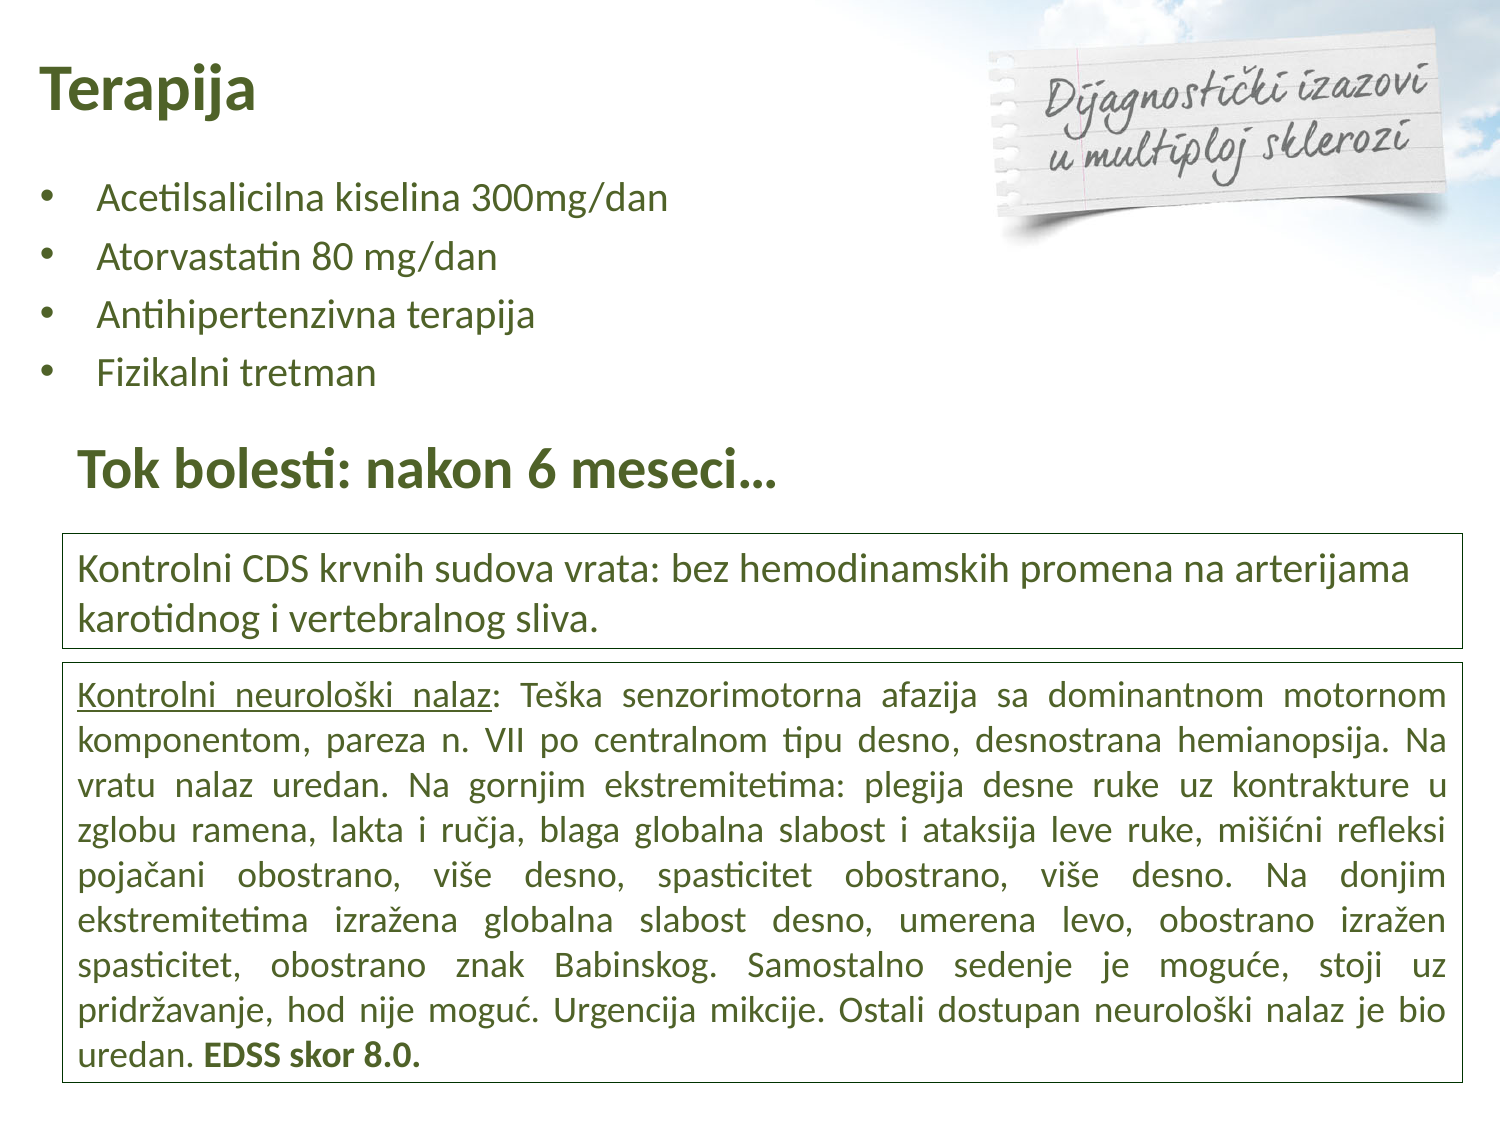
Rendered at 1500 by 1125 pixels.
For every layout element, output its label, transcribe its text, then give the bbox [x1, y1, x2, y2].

text_box Kontrolni CDS krvnih sudova vrata: bez hemodinamskih promena na arterijama karotidnog i vertebralnog sliva. [62, 533, 1463, 649]
picture [0, 0, 1500, 1125]
list Acetilsalicilna kiselina 300mg/dan Atorvastatin 80 mg/dan Antihipertenzivna terapija Fizikalni tretman [24, 162, 1288, 388]
text_box Kontrolni neurološki nalaz: Teška senzorimotorna afazija sa dominantnom motornom komponentom, pareza n. VII po centralnom tipu desno, desnostrana hemianopsija. Na vratu nalaz uredan. Na gornjim ekstremitetima: plegija desne ruke uz kontrakture u zglobu ramena, lakta i ručja, blaga globalna slabost i ataksija leve ruke, mišićni refleksi pojačani obostrano, više desno, spasticitet obostrano, više desno. Na donjim ekstremitetima izražena globalna slabost desno, umerena levo, obostrano izražen spasticitet, obostrano znak Babinskog. Samostalno sedenje je moguće, stoji uz pridržavanje, hod nije moguć. Urgencija mikcije. Ostali dostupan neurološki nalaz je bio uredan. EDSS skor 8.0. [62, 662, 1463, 1083]
title Terapija [24, 0, 1138, 162]
text_box Tok bolesti: nakon 6 meseci… [62, 375, 1025, 533]
